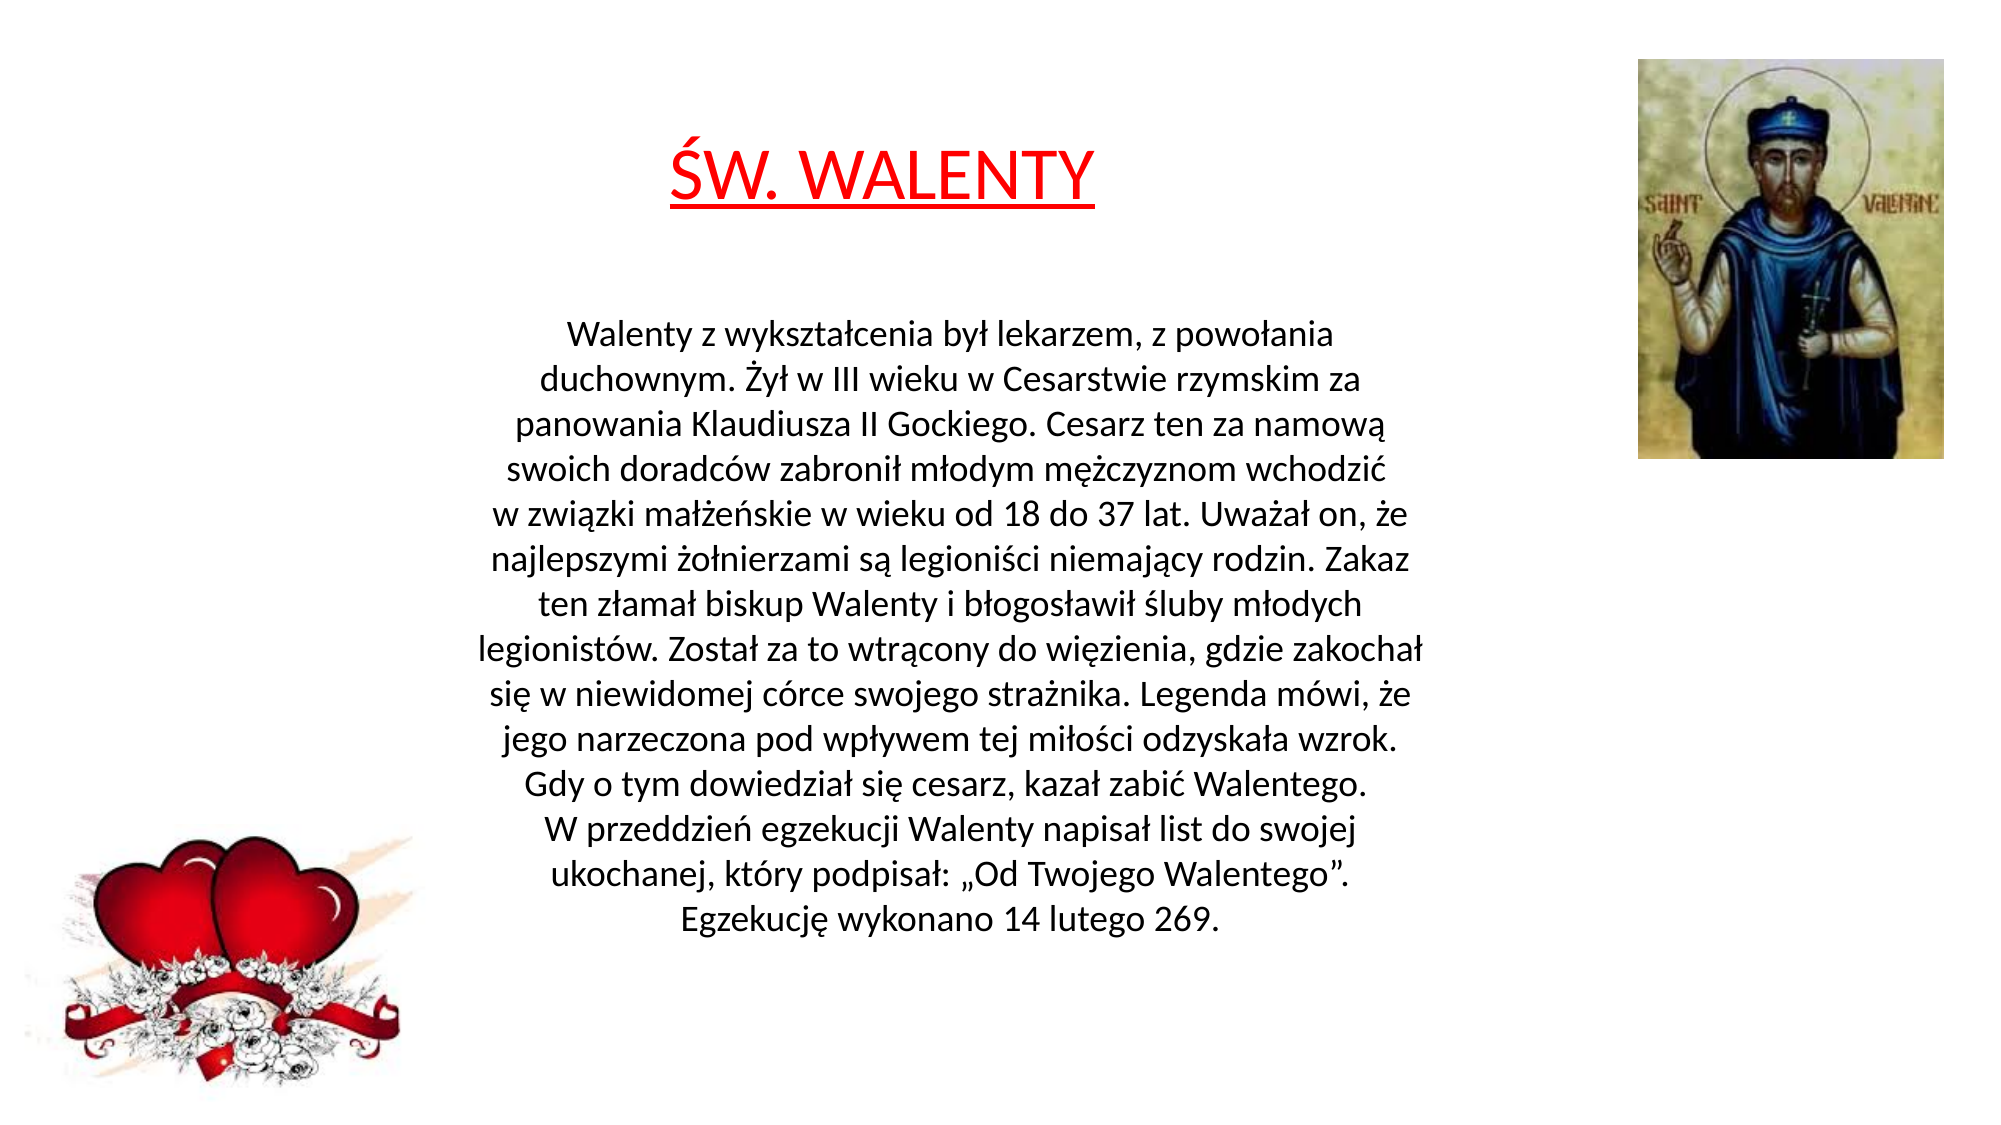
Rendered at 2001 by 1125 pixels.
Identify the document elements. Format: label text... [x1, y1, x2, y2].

text_box ŚW. WALENTY [654, 110, 1110, 222]
text_box Walenty z wykształcenia był lekarzem, z powołania duchownym. Żył w III wieku w Cesarstwie rzymskim za panowania Klaudiusza II Gockiego. Cesarz ten za namową swoich doradców zabronił młodym mężczyznom wchodzić w związki małżeńskie w wieku od 18 do 37 lat. Uważał on, że najlepszymi żołnierzami są legioniści niemający rodzin. Zakaz ten złamał biskup Walenty i błogosławił śluby młodych legionistów. Został za to wtrącony do więzienia, gdzie zakochał się w niewidomej córce swojego strażnika. Legenda mówi, że jego narzeczona pod wpływem tej miłości odzyskała wzrok. Gdy o tym dowiedział się cesarz, kazał zabić Walentego. W przeddzień egzekucji Walenty napisał list do swojej ukochanej, który podpisał: „Od Twojego Walentego”. Egzekucję wykonano 14 lutego 269. [457, 301, 1444, 1037]
picture [1638, 59, 1944, 460]
picture [0, 824, 444, 1102]
